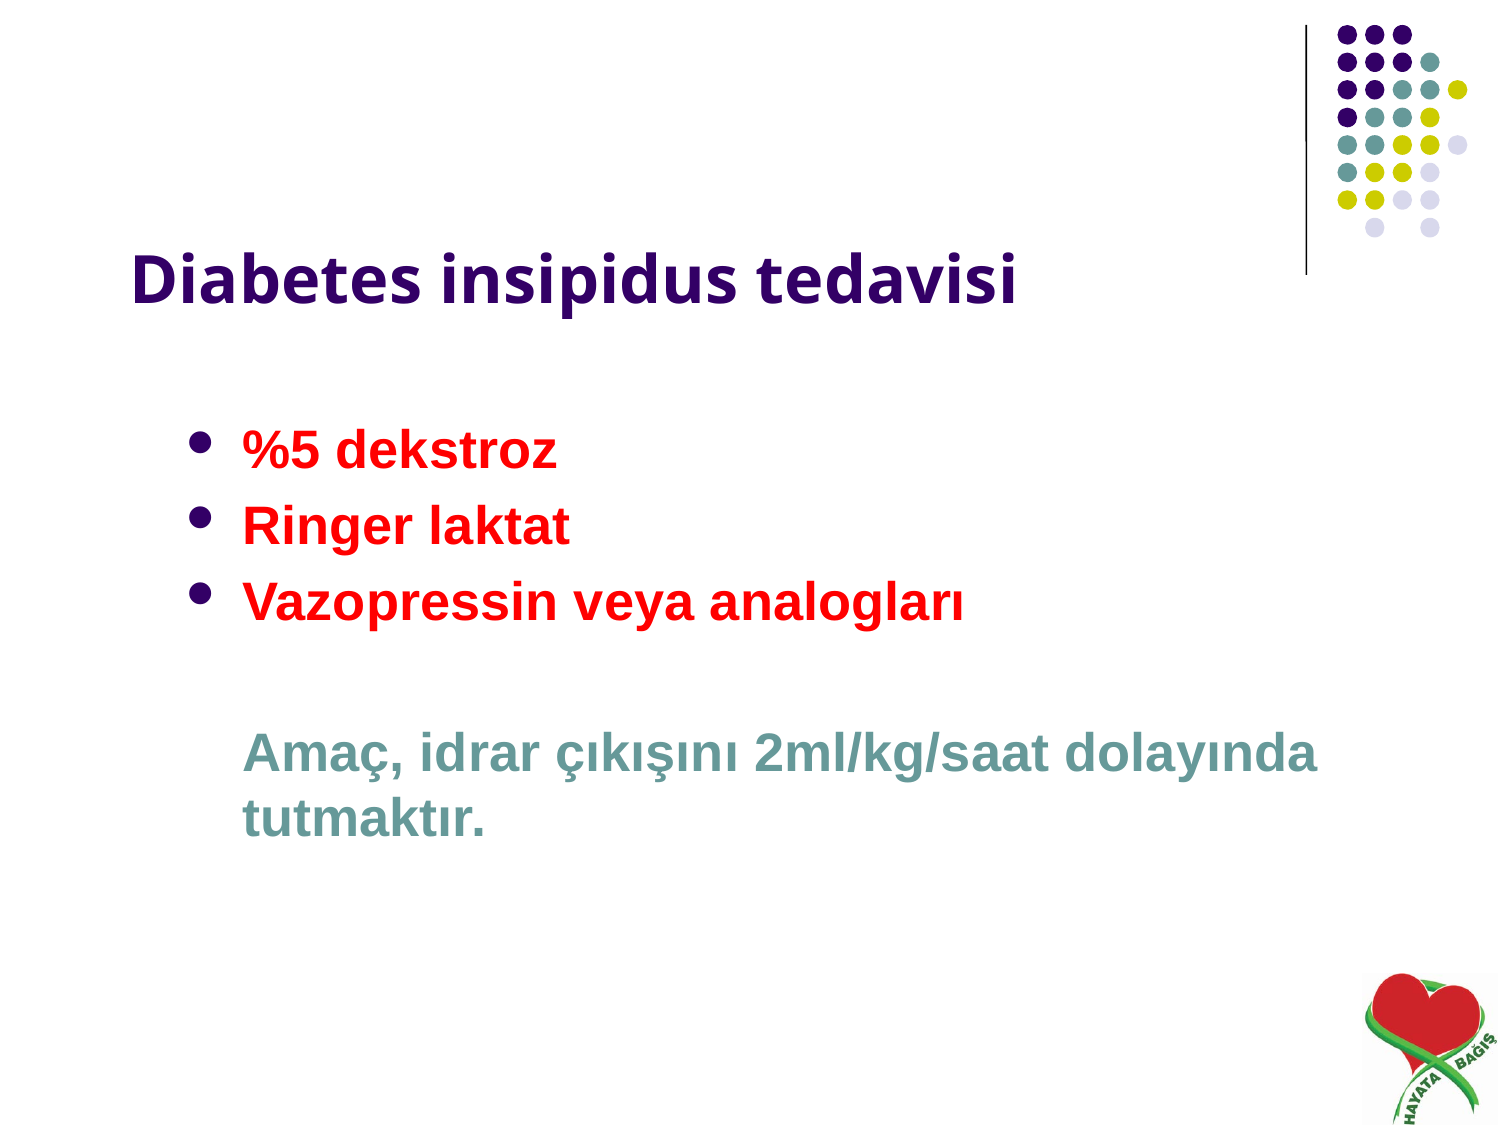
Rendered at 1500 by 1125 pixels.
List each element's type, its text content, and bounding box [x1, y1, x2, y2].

list %5 dekstroz Ringer laktat Vazopressin veya analogları Amaç, idrar çıkışını 2ml/kg/saat dolayında tutmaktır. [170, 255, 1436, 977]
text_box Diabetes insipidus tedavisi [114, 229, 1034, 325]
picture [1362, 973, 1500, 1125]
